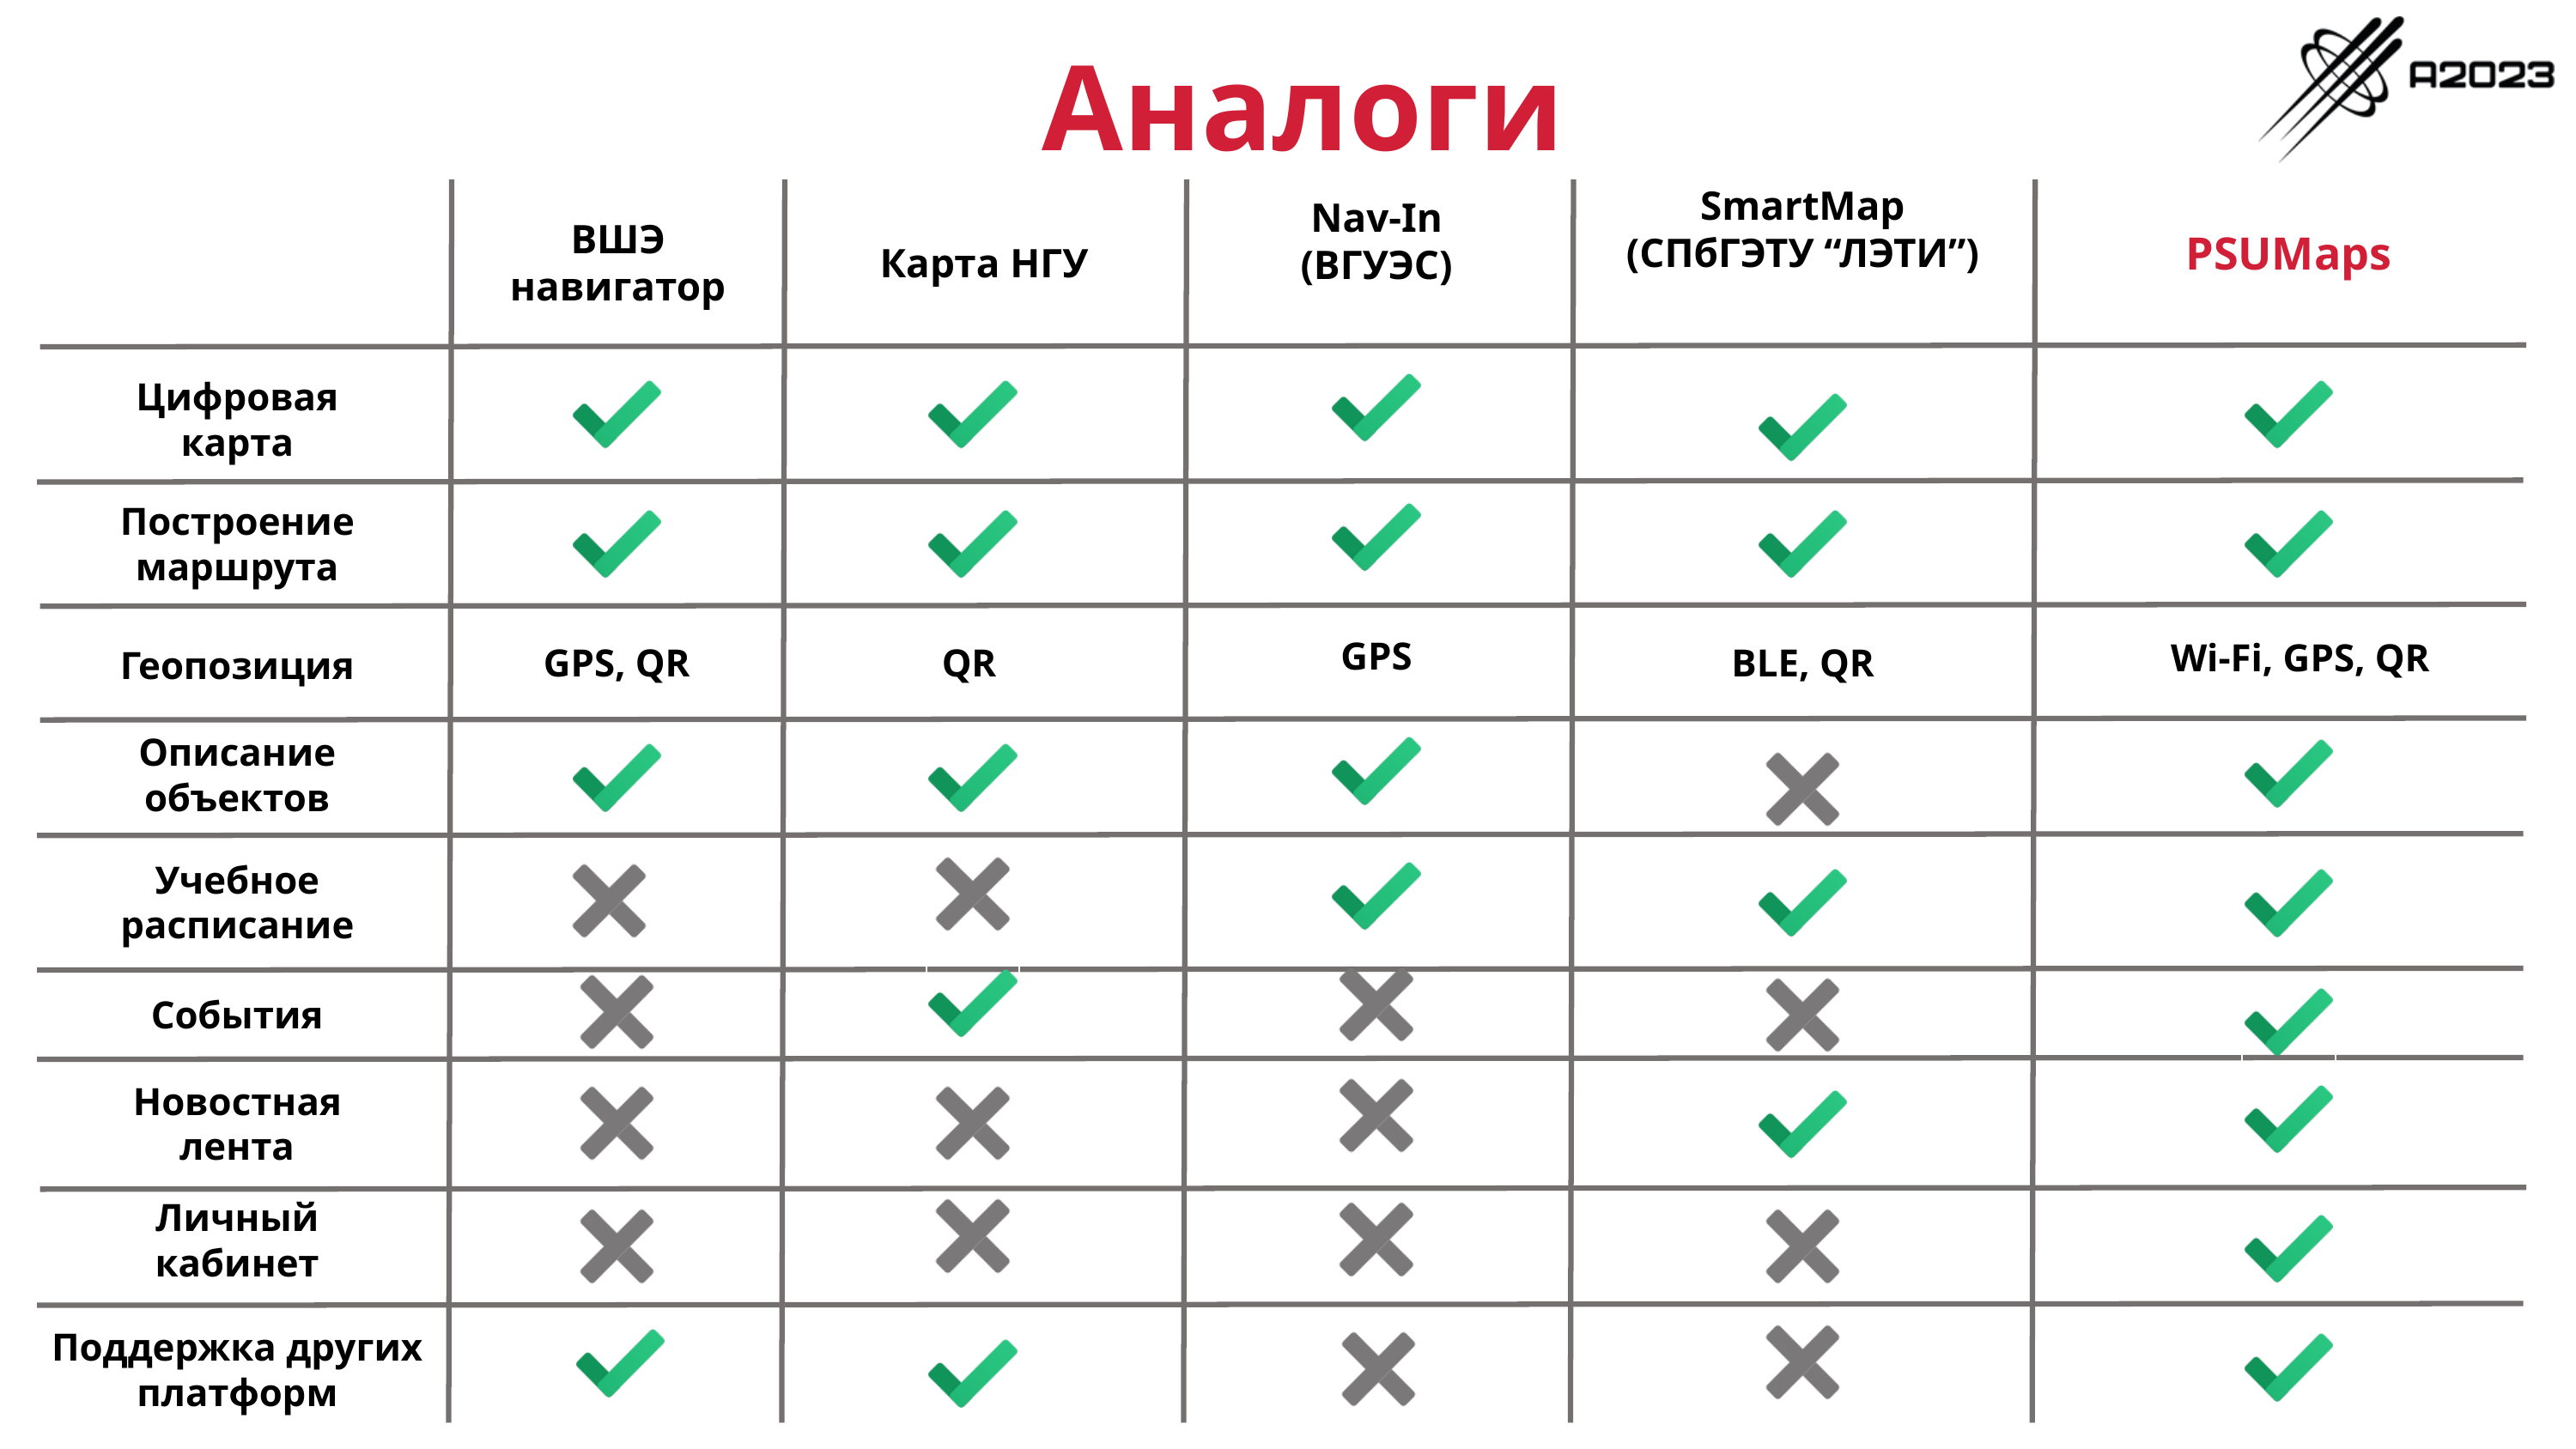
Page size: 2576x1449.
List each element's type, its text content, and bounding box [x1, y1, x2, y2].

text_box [36, 1057, 444, 1060]
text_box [448, 179, 453, 1423]
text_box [457, 1057, 567, 1060]
picture [1332, 1323, 1425, 1416]
text_box GPS [1238, 626, 1515, 684]
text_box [1578, 603, 2027, 607]
picture [570, 966, 663, 1058]
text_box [1854, 1057, 2027, 1060]
picture [1330, 490, 1423, 583]
picture [1330, 1193, 1423, 1286]
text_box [1578, 344, 2027, 348]
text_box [1578, 833, 1753, 836]
picture [927, 1077, 1019, 1170]
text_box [1578, 967, 1759, 971]
picture [1757, 497, 1850, 590]
text_box BLE, QR [1664, 633, 1941, 691]
picture [2242, 497, 2335, 590]
picture [927, 956, 1019, 1048]
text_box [789, 603, 1179, 607]
picture [927, 367, 1019, 460]
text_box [1191, 967, 1326, 971]
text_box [457, 344, 777, 348]
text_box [1183, 179, 1188, 1423]
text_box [457, 833, 777, 836]
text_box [39, 1186, 444, 1190]
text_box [2039, 967, 2524, 971]
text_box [789, 1057, 1179, 1060]
picture [1757, 855, 1850, 948]
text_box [1022, 967, 1179, 971]
text_box Геопозиция [99, 634, 375, 694]
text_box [2039, 603, 2527, 607]
text_box Карта НГУ [846, 232, 1122, 293]
text_box SmartMap (СПбГЭТУ “ЛЭТИ”) [1605, 174, 2001, 282]
picture [2242, 1320, 2335, 1413]
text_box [1191, 1057, 1565, 1060]
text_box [36, 833, 444, 836]
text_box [1578, 1186, 2027, 1190]
text_box Новостная лента [99, 1071, 375, 1174]
picture [927, 848, 1019, 941]
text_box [2039, 1057, 2238, 1060]
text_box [1578, 1057, 1753, 1060]
picture [570, 1200, 663, 1293]
picture [1330, 361, 1423, 453]
text_box Личный кабинет [99, 1199, 375, 1291]
picture [2242, 367, 2335, 460]
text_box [2039, 344, 2527, 348]
picture [2242, 1201, 2335, 1294]
picture [1757, 969, 1850, 1062]
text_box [789, 833, 1179, 836]
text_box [789, 967, 922, 971]
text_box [2337, 1057, 2524, 1060]
text_box QR [831, 633, 1108, 691]
picture [1757, 380, 1850, 472]
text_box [1425, 967, 1565, 971]
picture [563, 855, 656, 948]
text_box ВШЭ навигатор [459, 208, 777, 316]
picture [2242, 726, 2335, 819]
picture [927, 497, 1019, 590]
picture [1330, 1069, 1423, 1161]
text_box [1191, 344, 1565, 348]
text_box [665, 967, 777, 971]
text_box PSUMaps [2091, 219, 2487, 286]
picture [1757, 743, 1850, 836]
text_box GPS, QR [478, 633, 755, 691]
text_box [1191, 1186, 1565, 1190]
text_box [39, 603, 444, 607]
text_box Nav-In (ВГУЭС) [1238, 186, 1515, 294]
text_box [39, 344, 444, 348]
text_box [36, 967, 444, 971]
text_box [457, 603, 777, 607]
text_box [781, 179, 786, 1423]
text_box Описание объектов [99, 730, 375, 826]
text_box Поддержка других платформ [15, 1317, 444, 1421]
text_box Wi-Fi, GPS, QR [2137, 627, 2464, 687]
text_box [1854, 833, 2027, 836]
text_box Учебное расписание [99, 850, 375, 953]
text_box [666, 1057, 777, 1060]
picture [2258, 15, 2555, 163]
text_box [2039, 833, 2524, 836]
picture [927, 731, 1019, 823]
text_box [1191, 603, 1565, 607]
picture [2242, 1071, 2335, 1164]
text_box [1191, 833, 1565, 836]
picture [570, 1077, 663, 1170]
picture [1330, 724, 1423, 816]
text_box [789, 344, 1179, 348]
picture [570, 497, 663, 590]
picture [927, 1190, 1019, 1282]
picture [1330, 958, 1423, 1051]
picture [570, 731, 663, 823]
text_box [789, 1186, 1179, 1190]
picture [574, 1316, 666, 1409]
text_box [1570, 179, 1574, 1423]
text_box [457, 967, 568, 971]
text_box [457, 1186, 777, 1190]
text_box Аналоги [337, 0, 2239, 180]
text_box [2032, 179, 2036, 1423]
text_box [2039, 1186, 2527, 1190]
picture [1757, 1077, 1850, 1170]
text_box Цифровая карта [99, 367, 375, 470]
picture [1330, 849, 1423, 942]
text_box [1848, 967, 2027, 971]
picture [1757, 1316, 1850, 1409]
picture [1757, 1200, 1850, 1293]
picture [2242, 975, 2335, 1068]
text_box Построение маршрута [99, 492, 375, 595]
picture [2242, 856, 2335, 949]
picture [927, 1326, 1019, 1419]
text_box События [99, 984, 375, 1043]
picture [570, 367, 663, 460]
